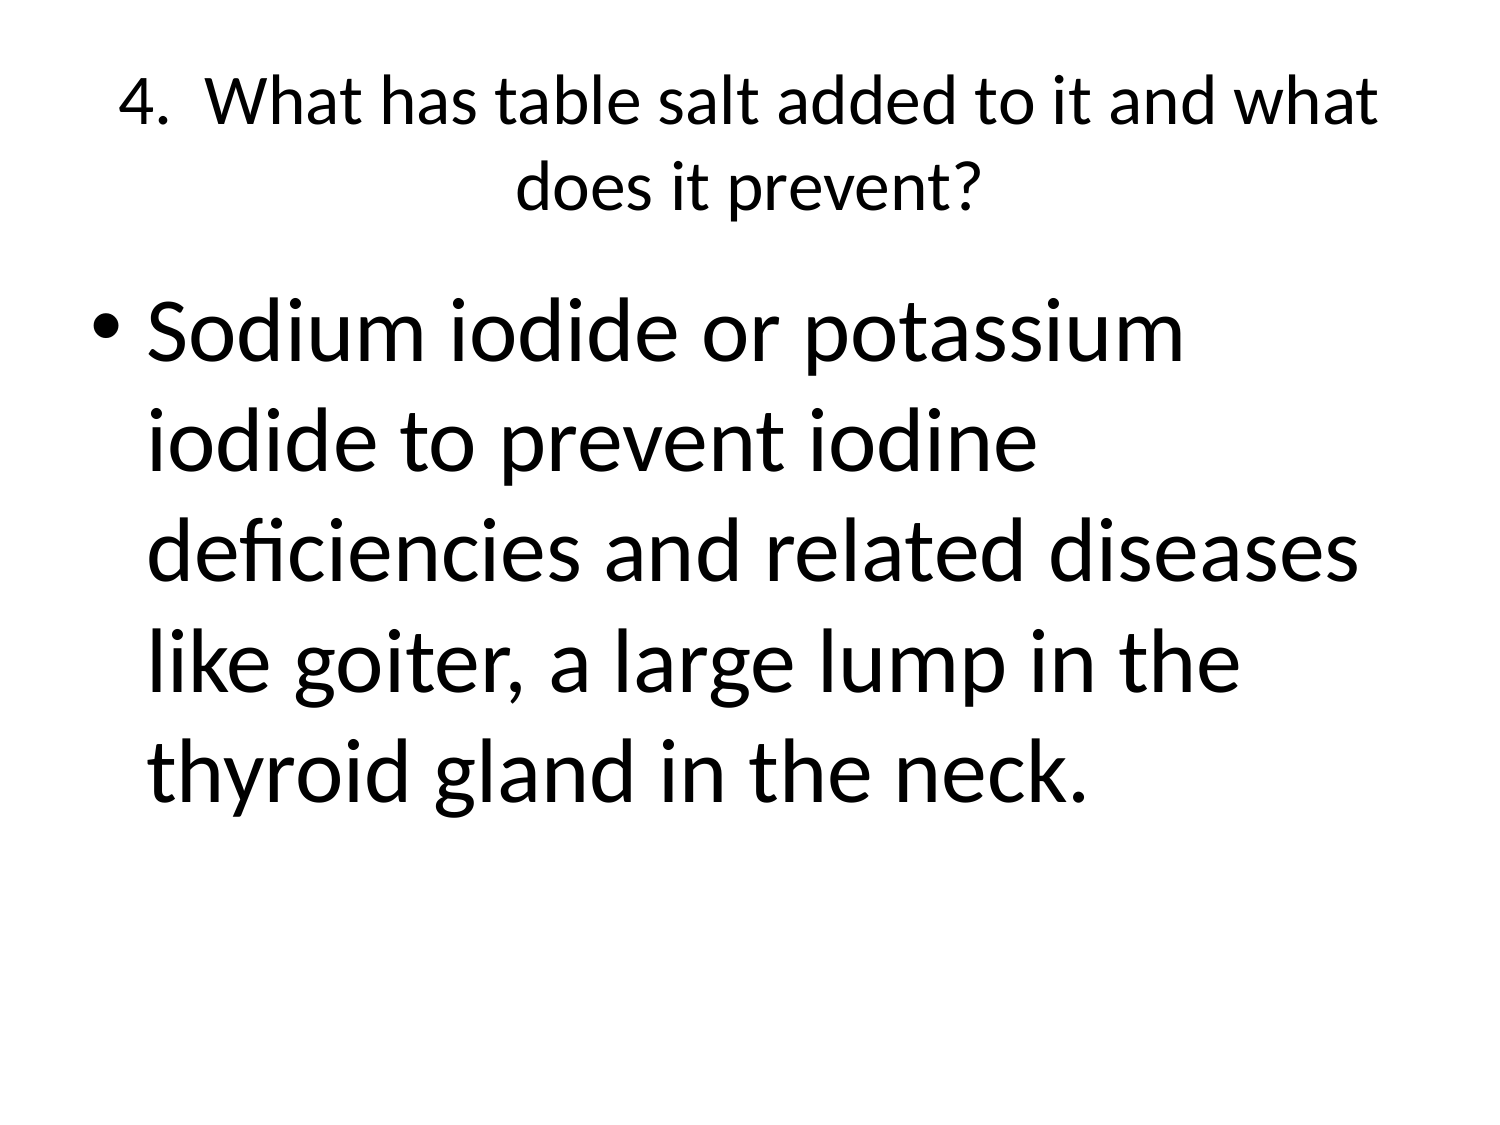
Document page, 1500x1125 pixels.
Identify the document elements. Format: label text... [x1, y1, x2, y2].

list Sodium iodide or potassium iodide to prevent iodine deficiencies and related diseases like goiter, a large lump in the thyroid gland in the neck. [75, 262, 1425, 1005]
title 4. What has table salt added to it and what does it prevent? [75, 45, 1425, 233]
